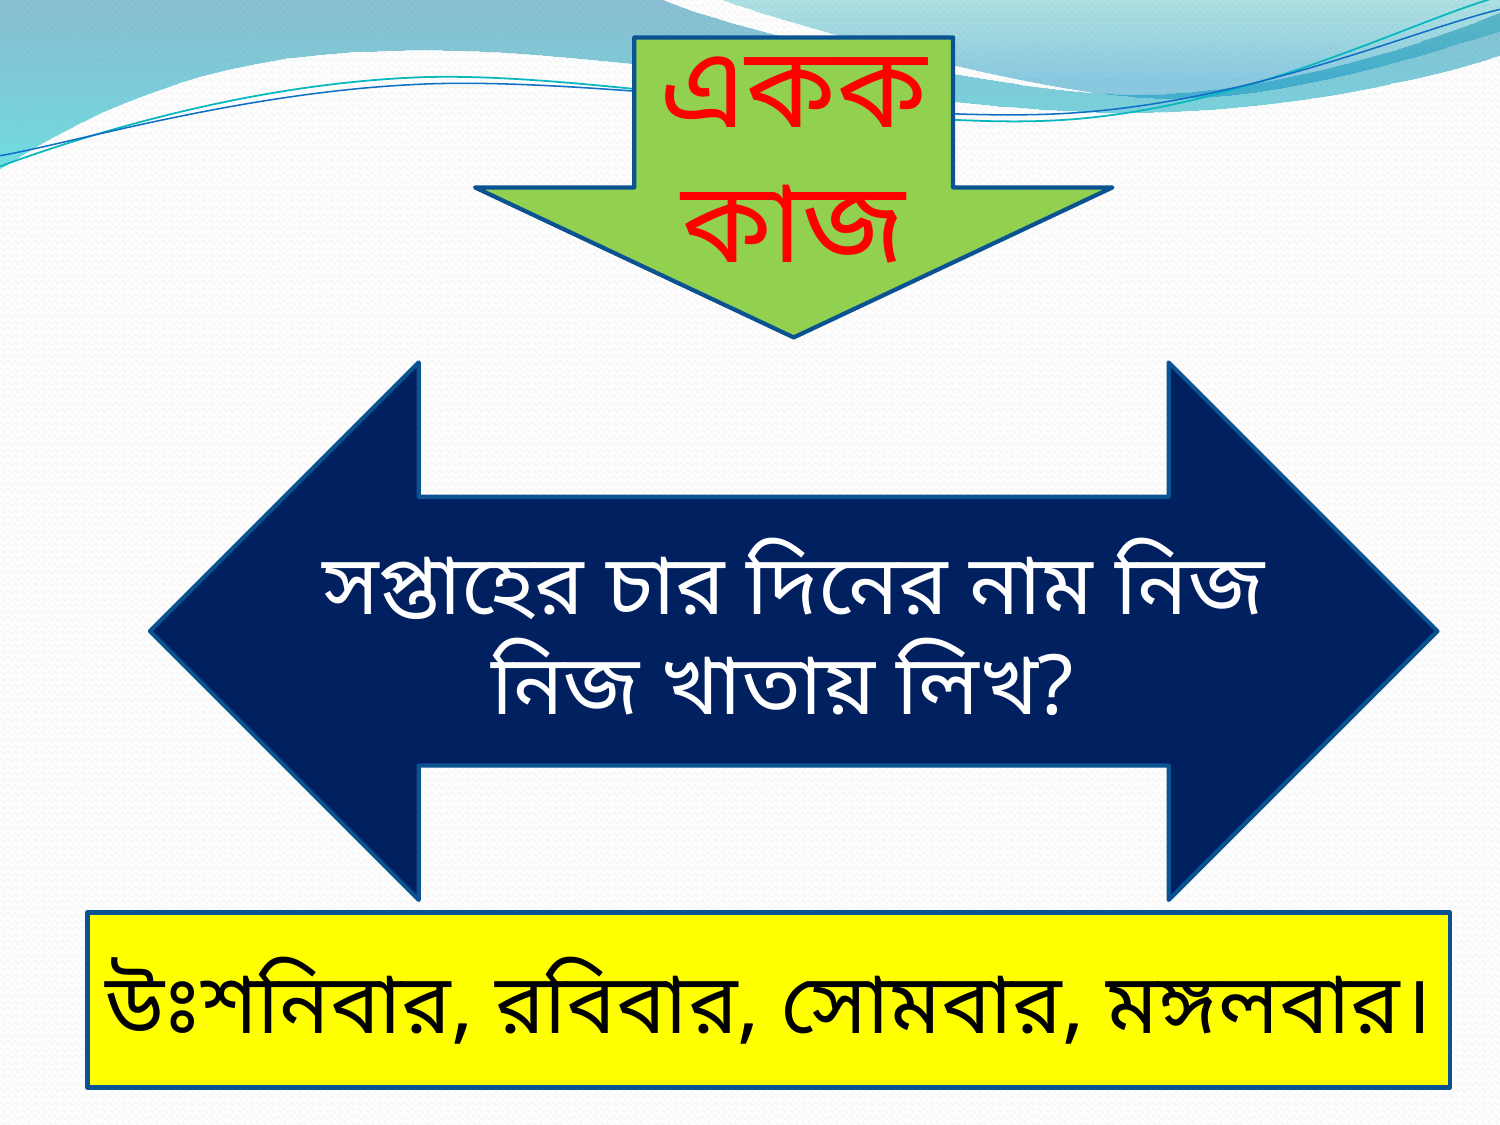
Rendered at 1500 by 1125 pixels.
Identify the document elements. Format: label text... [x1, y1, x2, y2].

text_box সপ্তাহের চার দিনের নাম নিজ নিজ খাতায় লিখ? [147, 360, 1440, 902]
text_box একক কাজ [472, 35, 1115, 340]
text_box উঃশনিবার, রবিবার, সোমবার, মঙ্গলবার। [85, 910, 1452, 1090]
